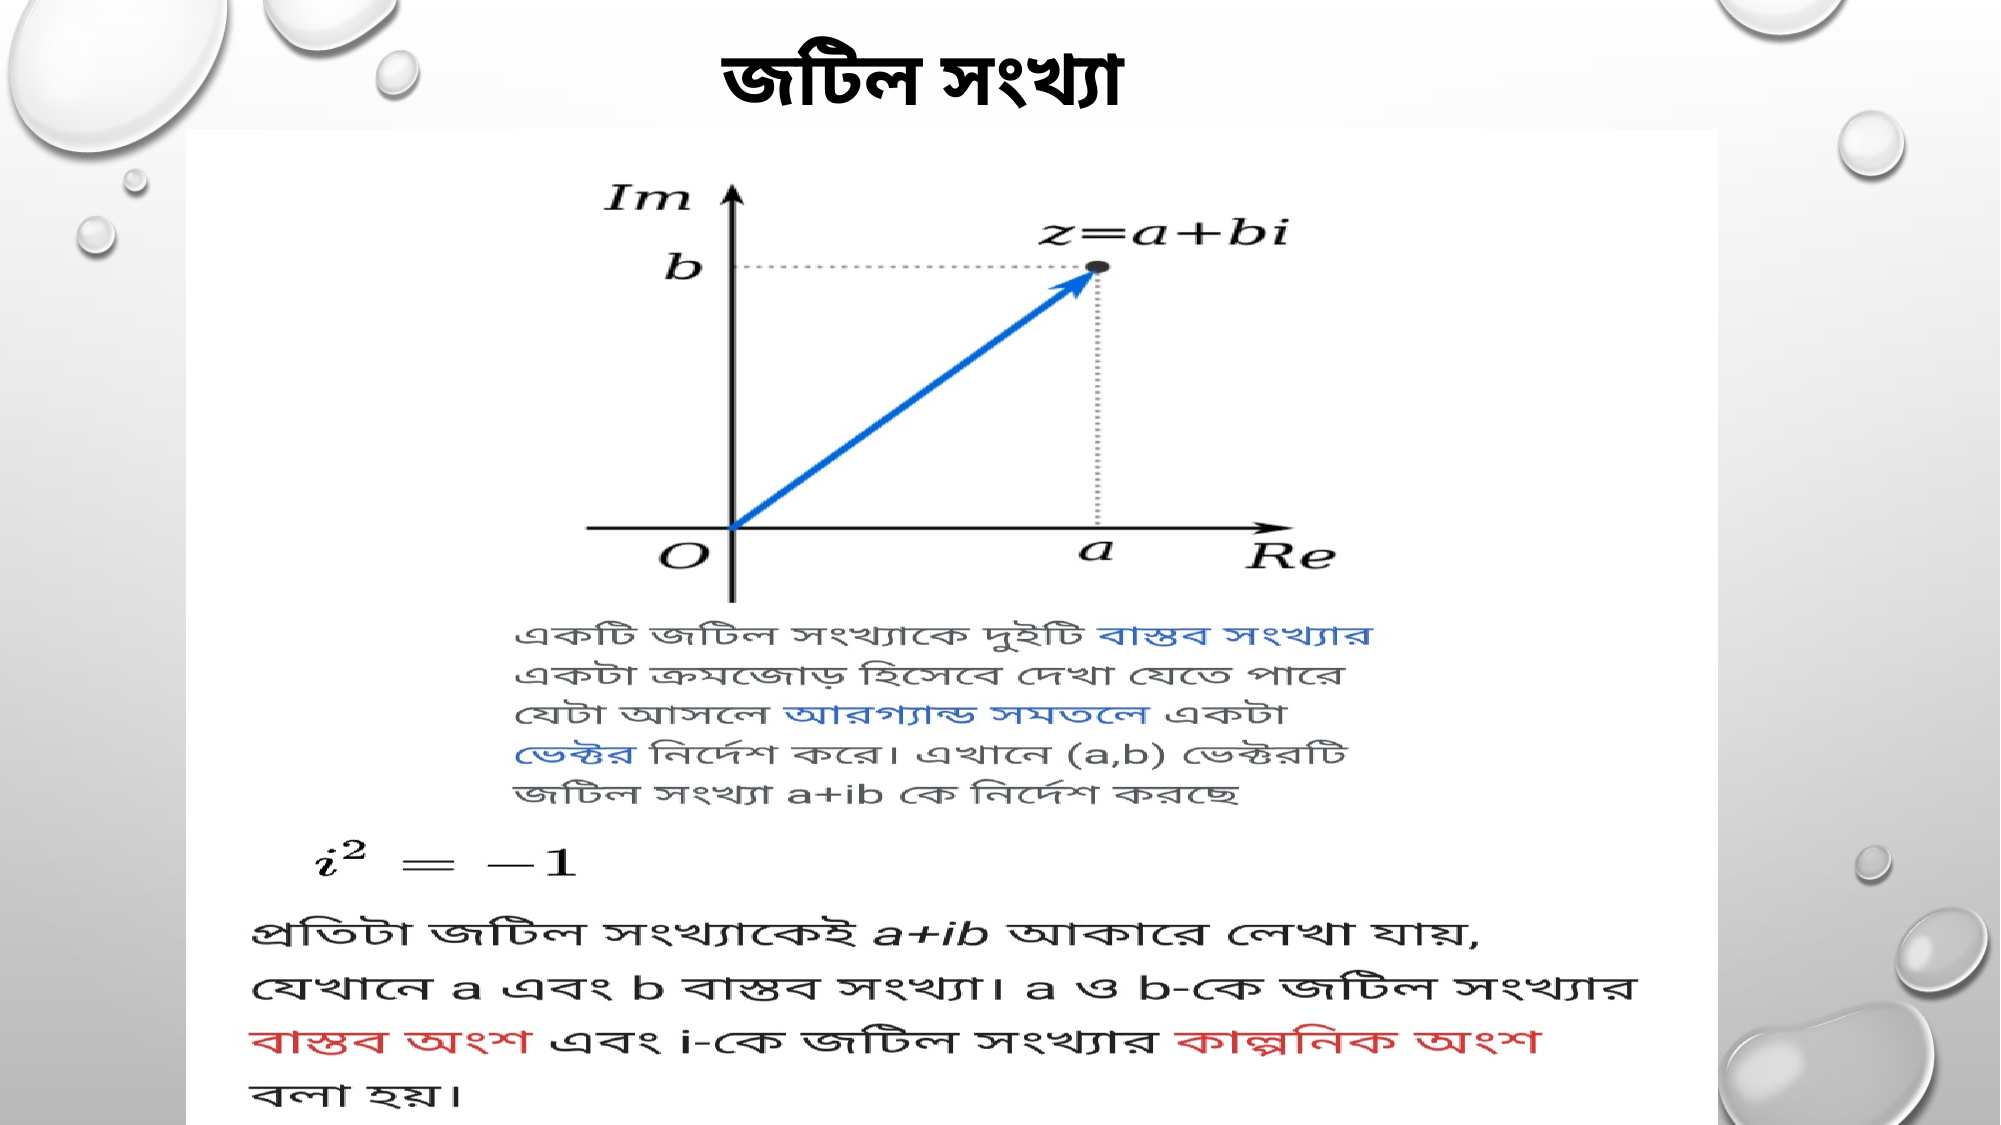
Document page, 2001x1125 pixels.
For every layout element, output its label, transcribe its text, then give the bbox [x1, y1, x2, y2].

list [185, 129, 1718, 1125]
title জটিল সংখ্যা [73, 17, 1774, 146]
picture [0, 0, 2000, 1125]
